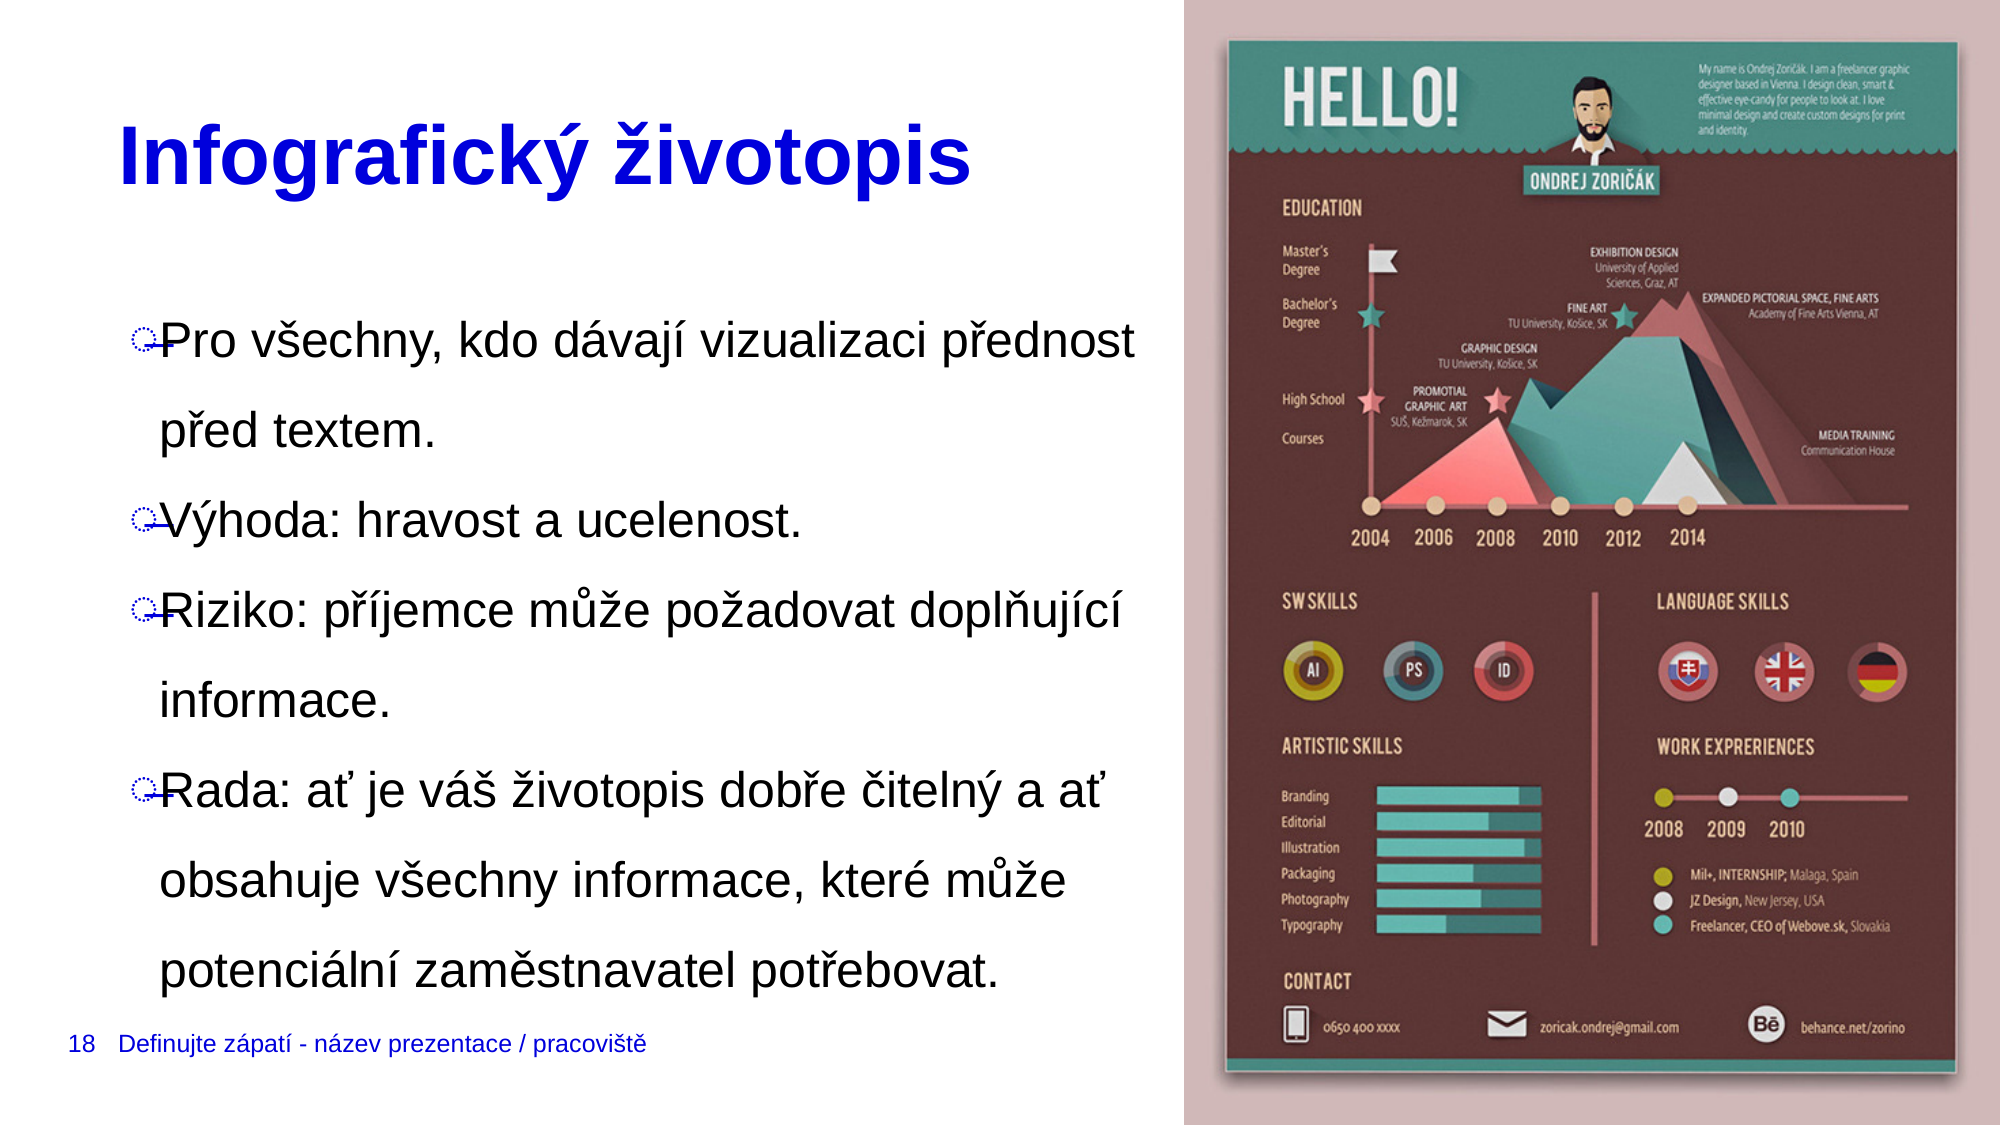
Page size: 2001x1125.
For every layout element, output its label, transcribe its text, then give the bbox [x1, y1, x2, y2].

picture [1183, 0, 2000, 1125]
title Infografický životopis [118, 118, 1178, 193]
footer Definujte zápatí - název prezentace / pracoviště [118, 1021, 1178, 1063]
slide_number 18 [67, 1021, 110, 1063]
list Pro všechny, kdo dávají vizualizaci přednost před textem. Výhoda: hravost a ucelenost. Riziko: příjemce může požadovat doplňující informace. Rada: ať je váš životopis dobře čitelný a ať obsahuje všechny informace, které může potenciální zaměstnavatel potřebovat. [118, 277, 1137, 957]
